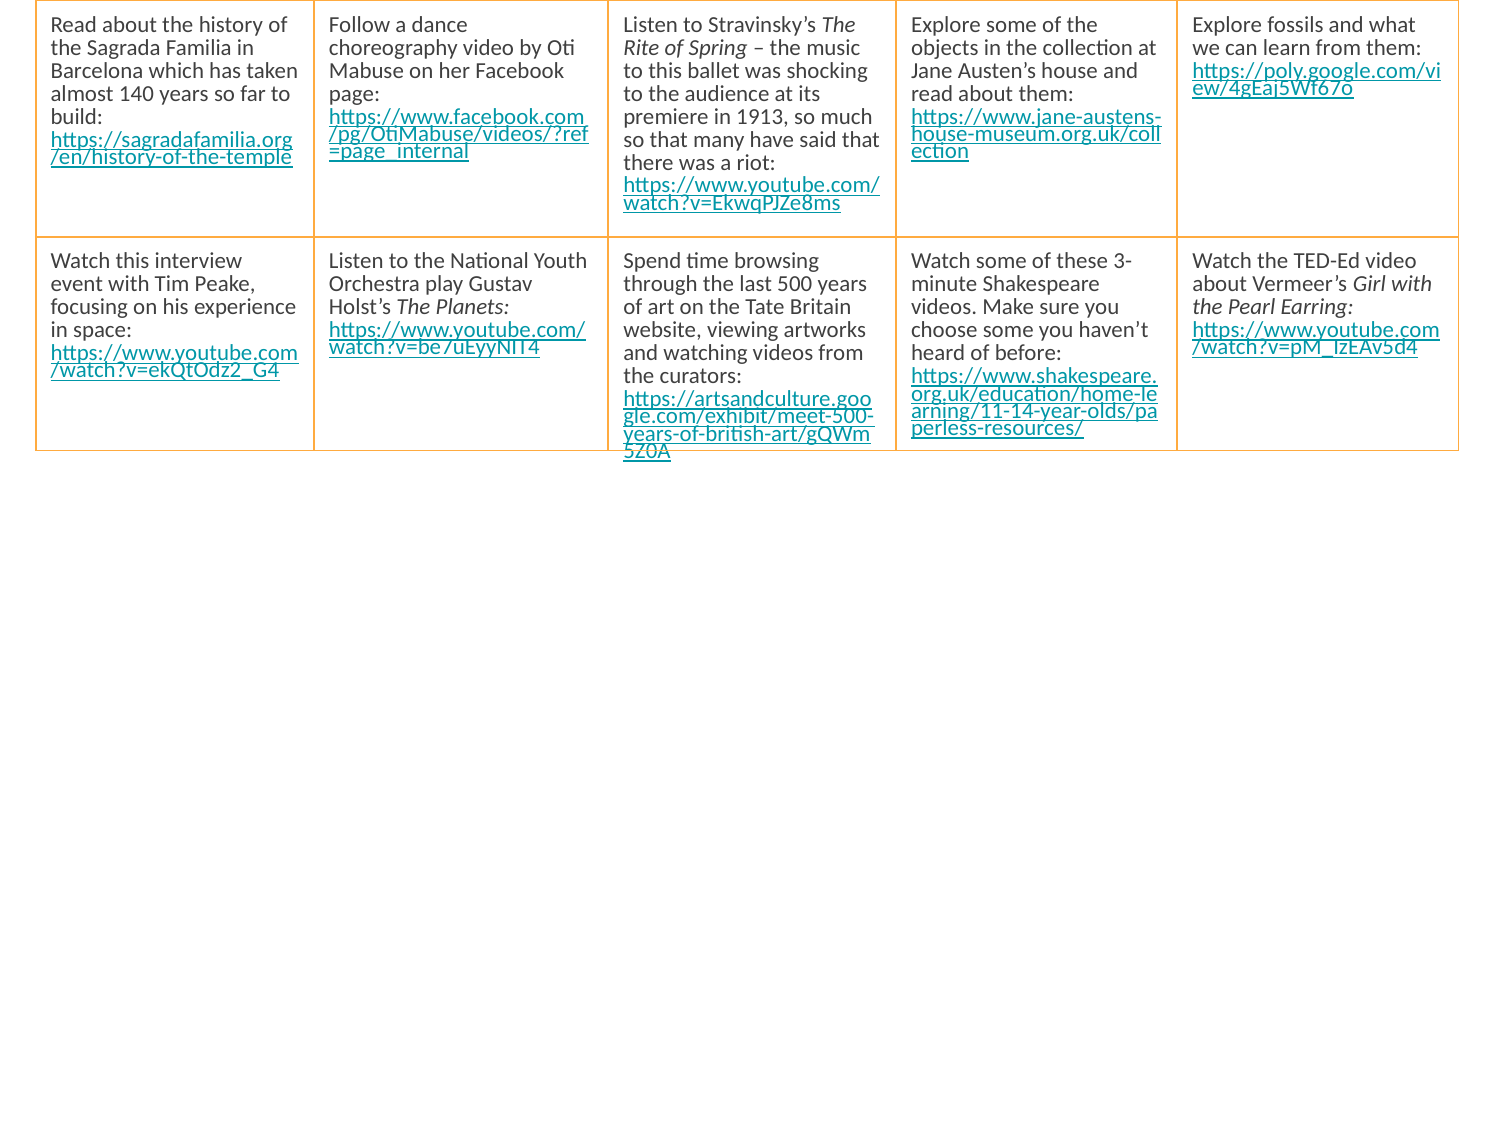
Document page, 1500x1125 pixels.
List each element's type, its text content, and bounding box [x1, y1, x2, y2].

table_cell Listen to the National Youth Orchestra play Gustav Holst’s The Planets: https://www.youtube.com/watch?v=be7uEyyNIT4 [315, 238, 607, 450]
table_cell Spend time browsing through the last 500 years of art on the Tate Britain website, viewing artworks and watching videos from the curators: https://artsandculture.google.com/exhibit/meet-500-years-of-british-art/gQWm5Z0A [609, 238, 895, 450]
table_header Read about the history of the Sagrada Familia in Barcelona which has taken almost 140 years so far to build: https://sagradafamilia.org/en/history-of-the-temple [37, 1, 313, 236]
table_header Explore some of the objects in the collection at Jane Austen’s house and read about them: https://www.jane-austens-house-museum.org.uk/collection [897, 1, 1176, 236]
table_header Listen to Stravinsky’s The Rite of Spring – the music to this ballet was shocking to the audience at its premiere in 1913, so much so that many have said that there was a riot: https://www.youtube.com/watch?v=EkwqPJZe8ms [609, 1, 895, 236]
table_header Explore fossils and what we can learn from them: https://poly.google.com/view/4gEaj5Wf67o [1178, 1, 1458, 236]
table_cell Watch some of these 3-minute Shakespeare videos. Make sure you choose some you haven’t heard of before: https://www.shakespeare.org.uk/education/home-learning/11-14-year-olds/paperless-resources/ [897, 238, 1176, 450]
table_cell Watch the TED-Ed video about Vermeer’s Girl with the Pearl Earring: https://www.youtube.com/watch?v=pM_IzEAv5d4 [1178, 238, 1458, 450]
table_header Follow a dance choreography video by Oti Mabuse on her Facebook page: https://www.facebook.com/pg/OtiMabuse/videos/?ref=page_internal [315, 1, 607, 236]
table_cell Watch this interview event with Tim Peake, focusing on his experience in space: https://www.youtube.com/watch?v=ekQtOdz2_G4 [37, 238, 313, 450]
